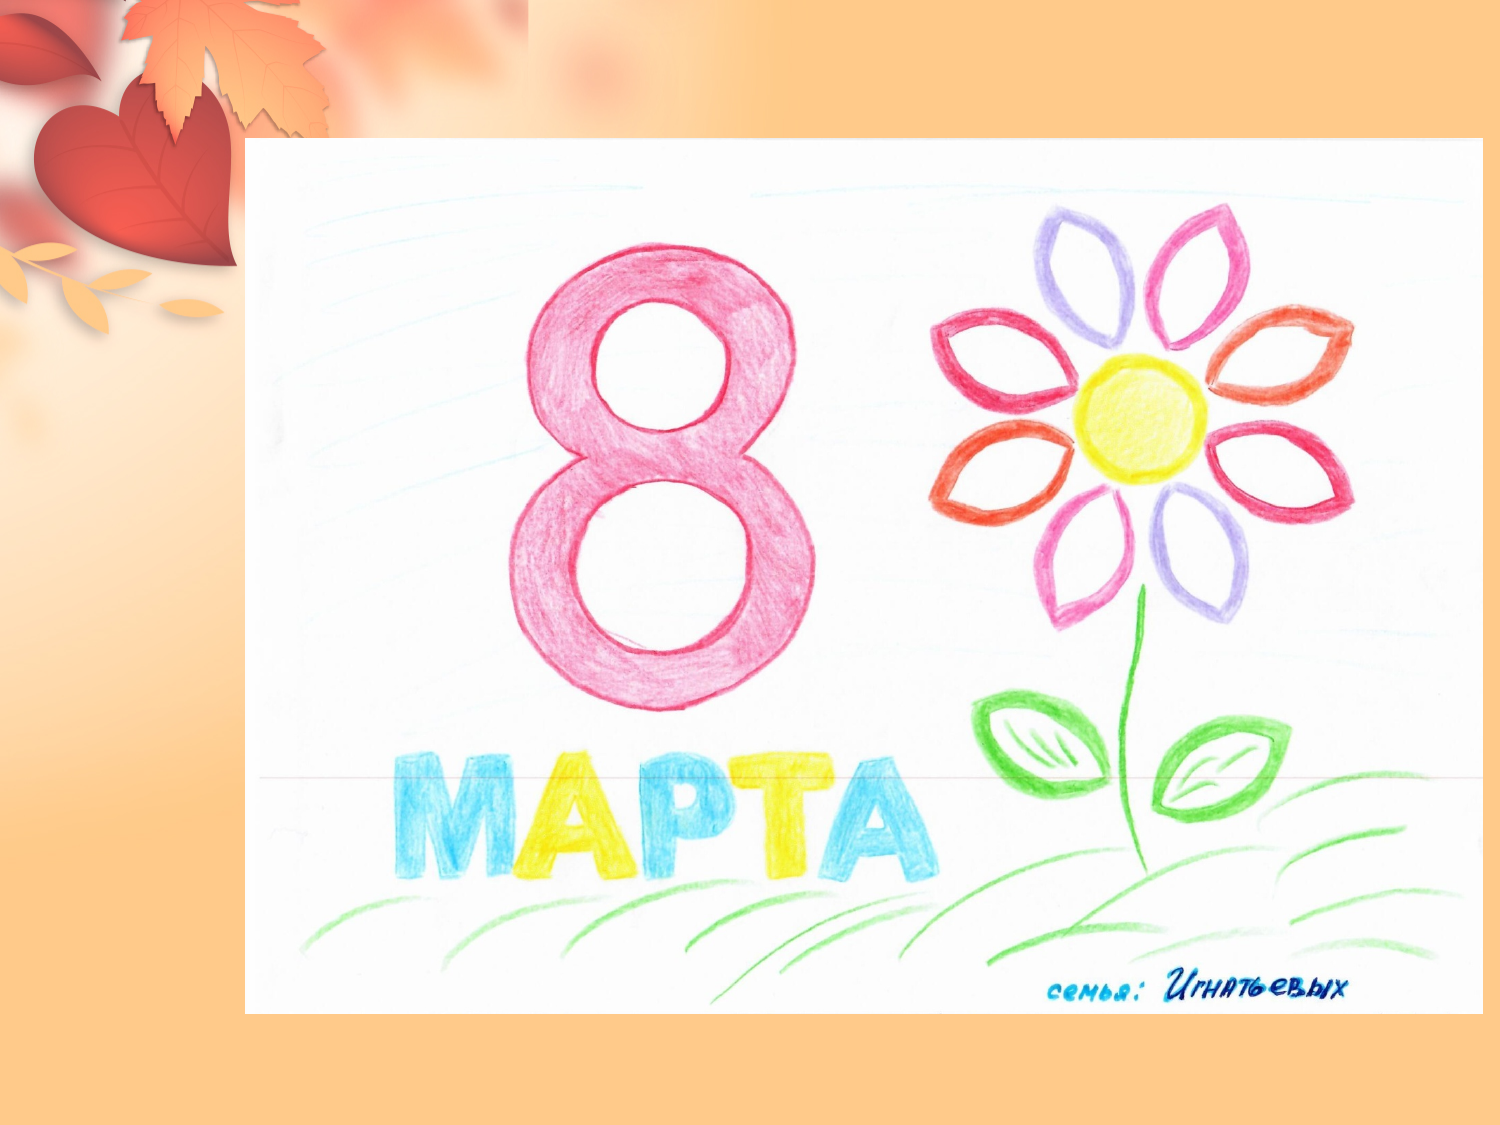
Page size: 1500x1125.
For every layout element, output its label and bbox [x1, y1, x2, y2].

list [245, 138, 1483, 1014]
picture [0, 0, 1500, 1125]
